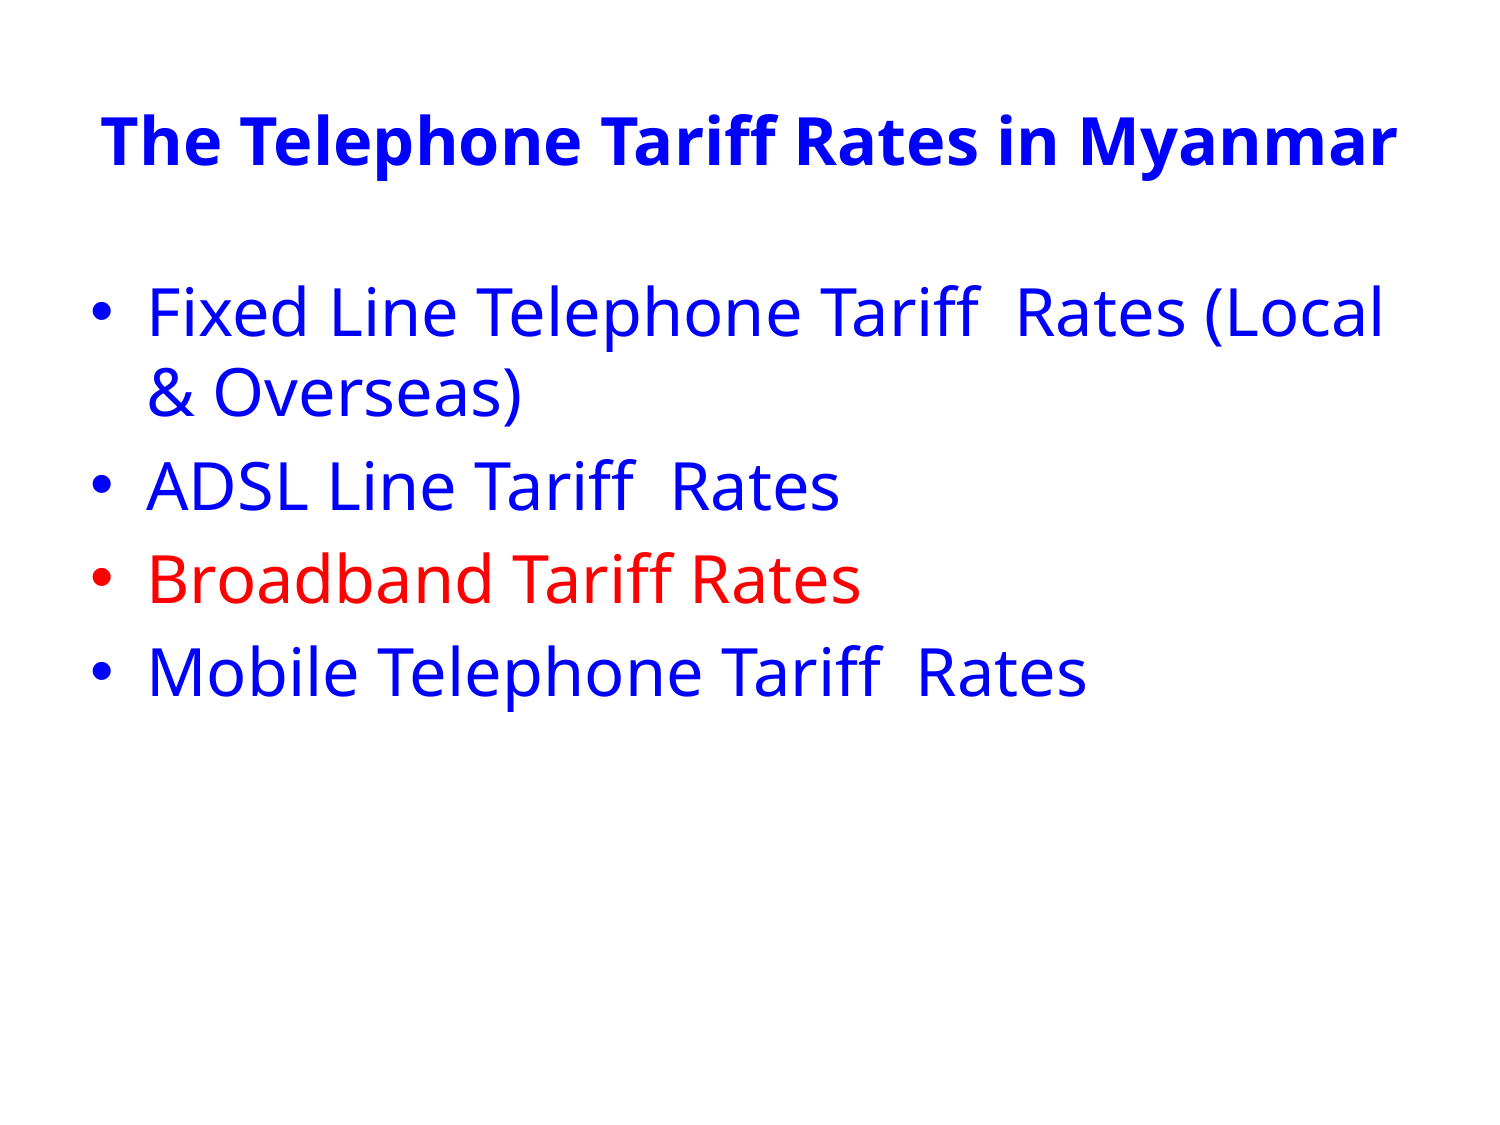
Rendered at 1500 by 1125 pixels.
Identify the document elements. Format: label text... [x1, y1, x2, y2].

list Fixed Line Telephone Tariff Rates (Local & Overseas) ADSL Line Tariff Rates Broadband Tariff Rates Mobile Telephone Tariff Rates [75, 262, 1425, 1005]
title The Telephone Tariff Rates in Myanmar [75, 45, 1425, 233]
